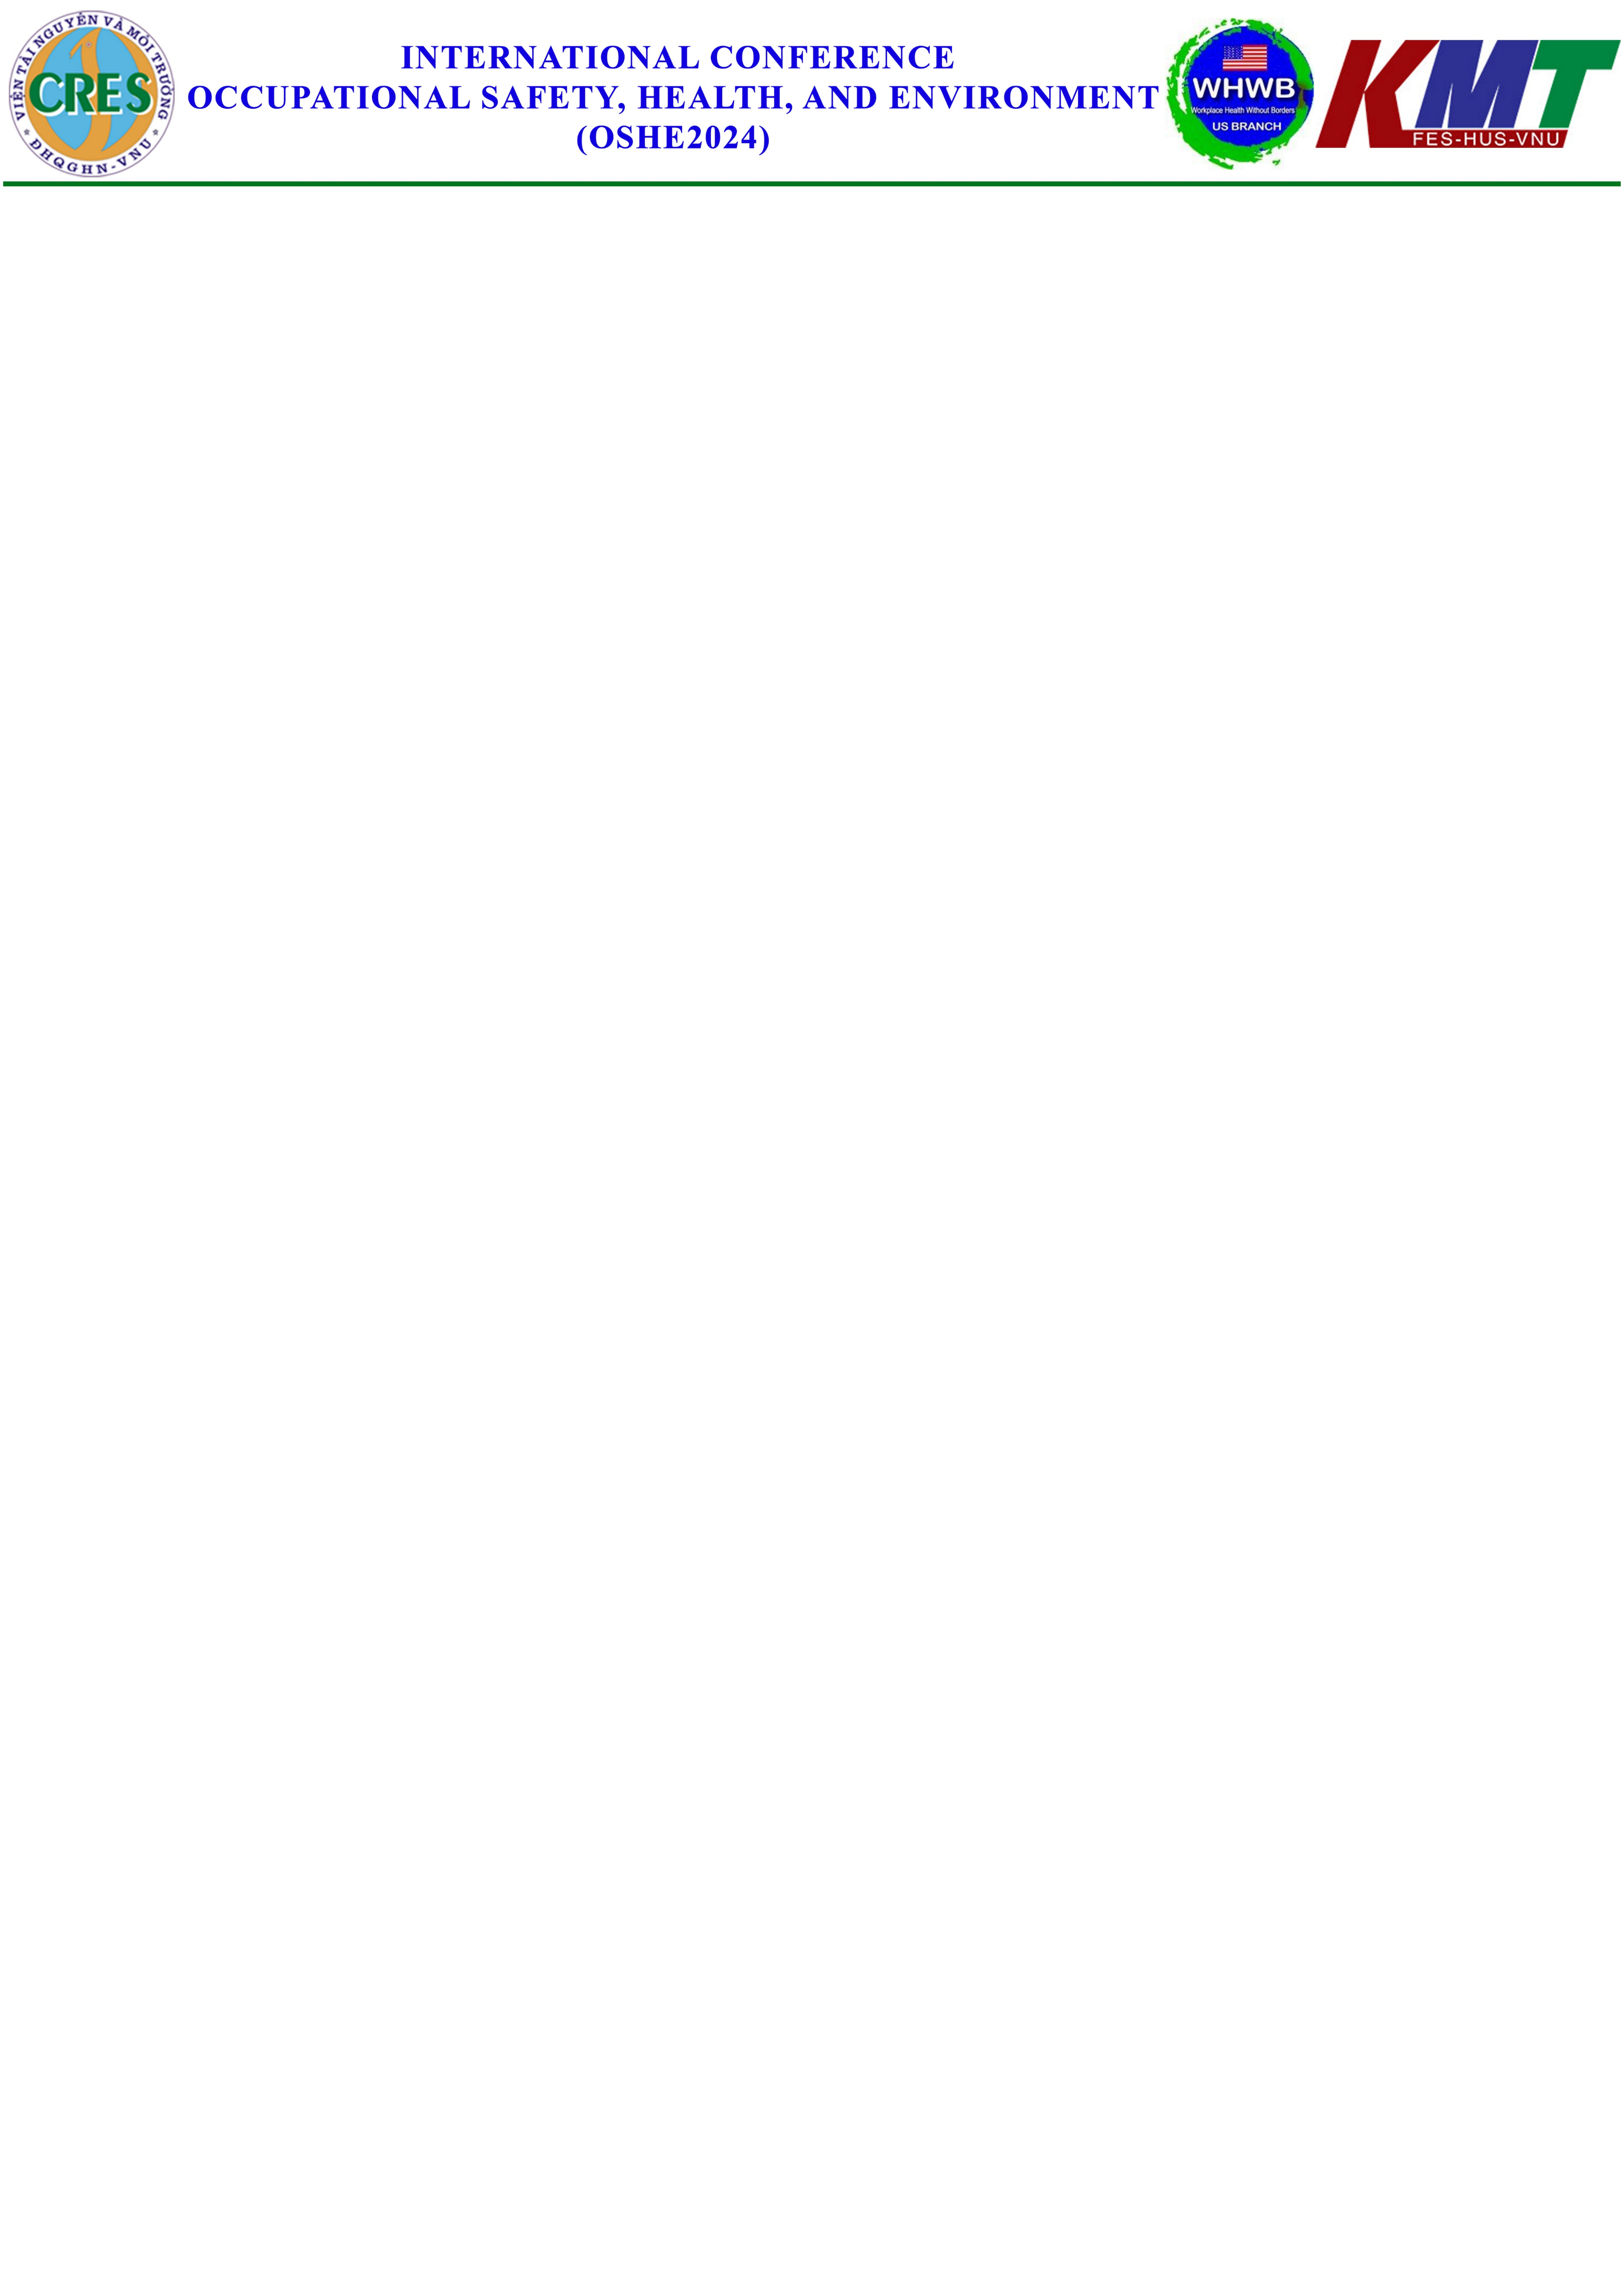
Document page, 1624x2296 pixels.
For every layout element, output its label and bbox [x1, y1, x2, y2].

picture [3, 0, 1621, 187]
